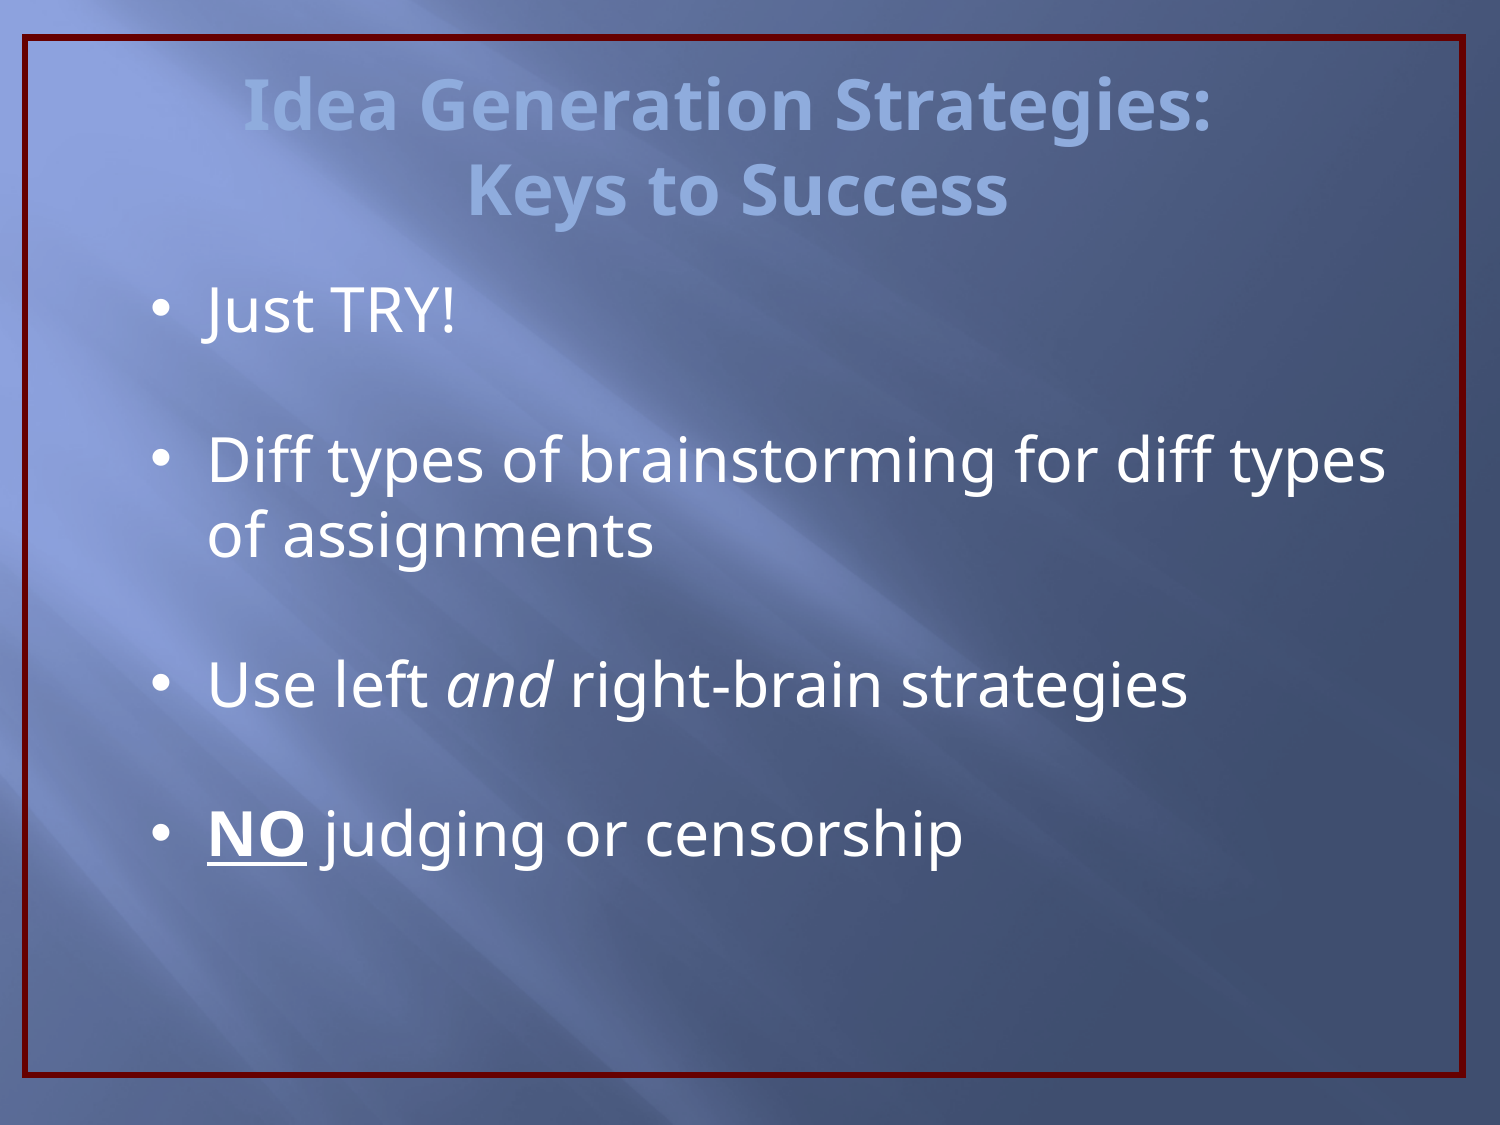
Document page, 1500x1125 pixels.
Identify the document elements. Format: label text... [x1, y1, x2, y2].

text_box Idea Generation Strategies: Keys to Success [131, 112, 1345, 263]
text_box [24, 37, 1463, 1075]
text_box Just TRY! Diff types of brainstorming for diff types of assignments Use left and right-brain strategies NO judging or censorship [135, 262, 1423, 1015]
